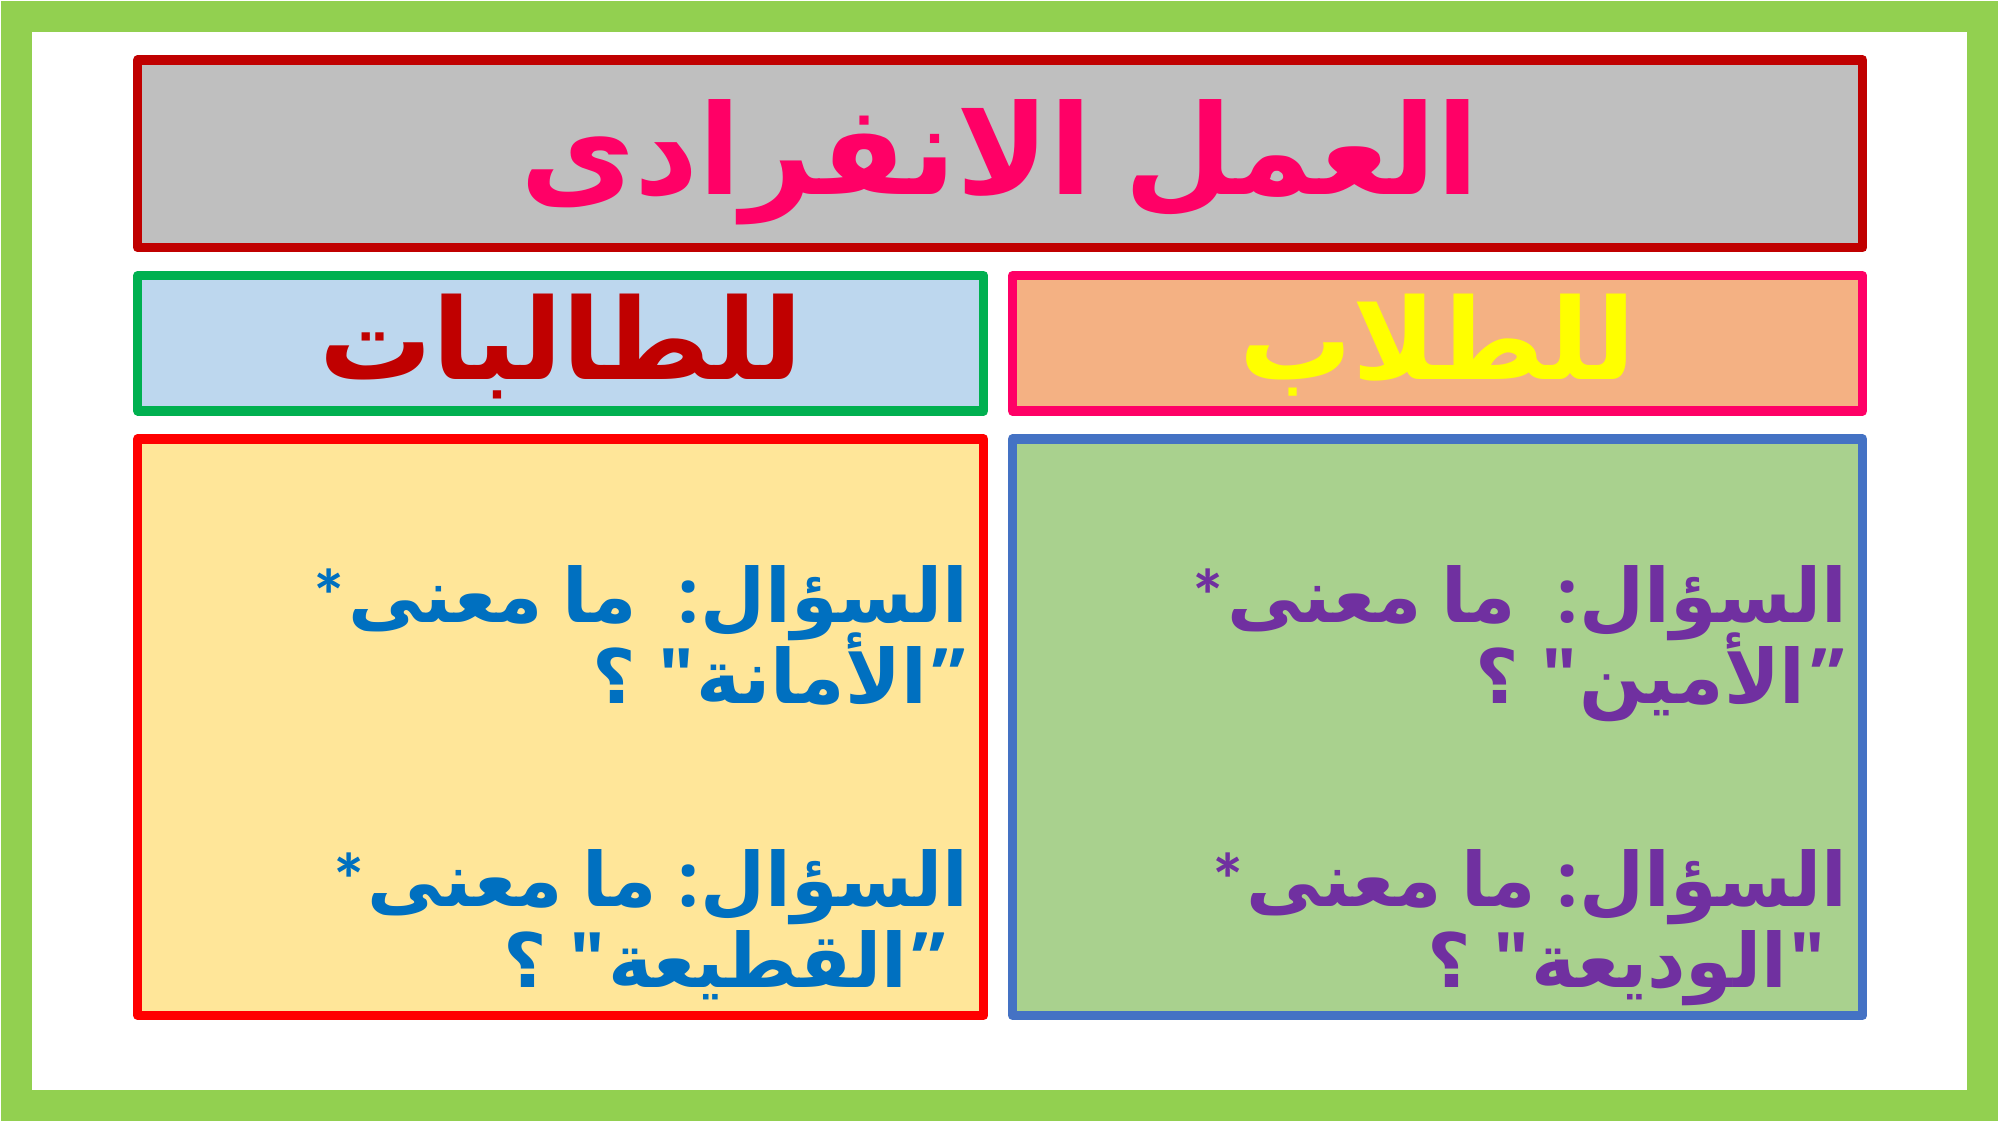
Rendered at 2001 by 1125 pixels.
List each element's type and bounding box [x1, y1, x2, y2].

text_box [15, 15, 1983, 1106]
